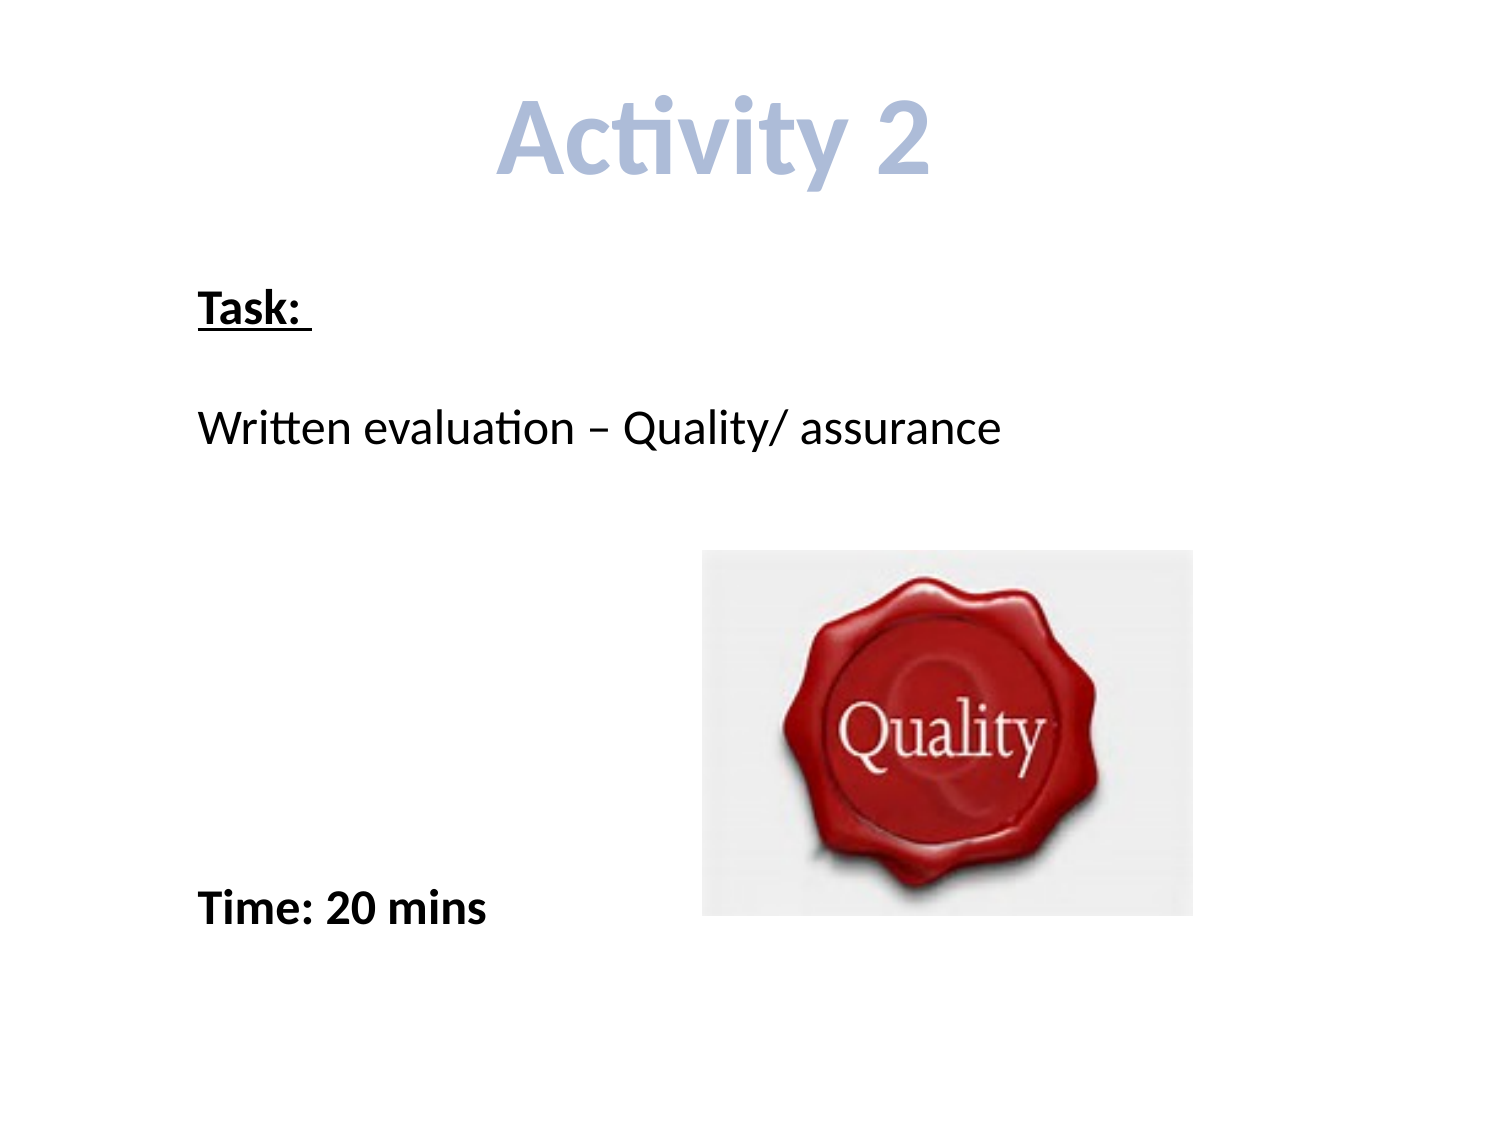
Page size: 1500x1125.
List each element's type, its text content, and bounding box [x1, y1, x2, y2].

picture [702, 550, 1193, 916]
text_box Activity 2 [481, 54, 974, 205]
text_box Task: Written evaluation – Quality/ assurance Time: 20 mins [183, 267, 1220, 942]
